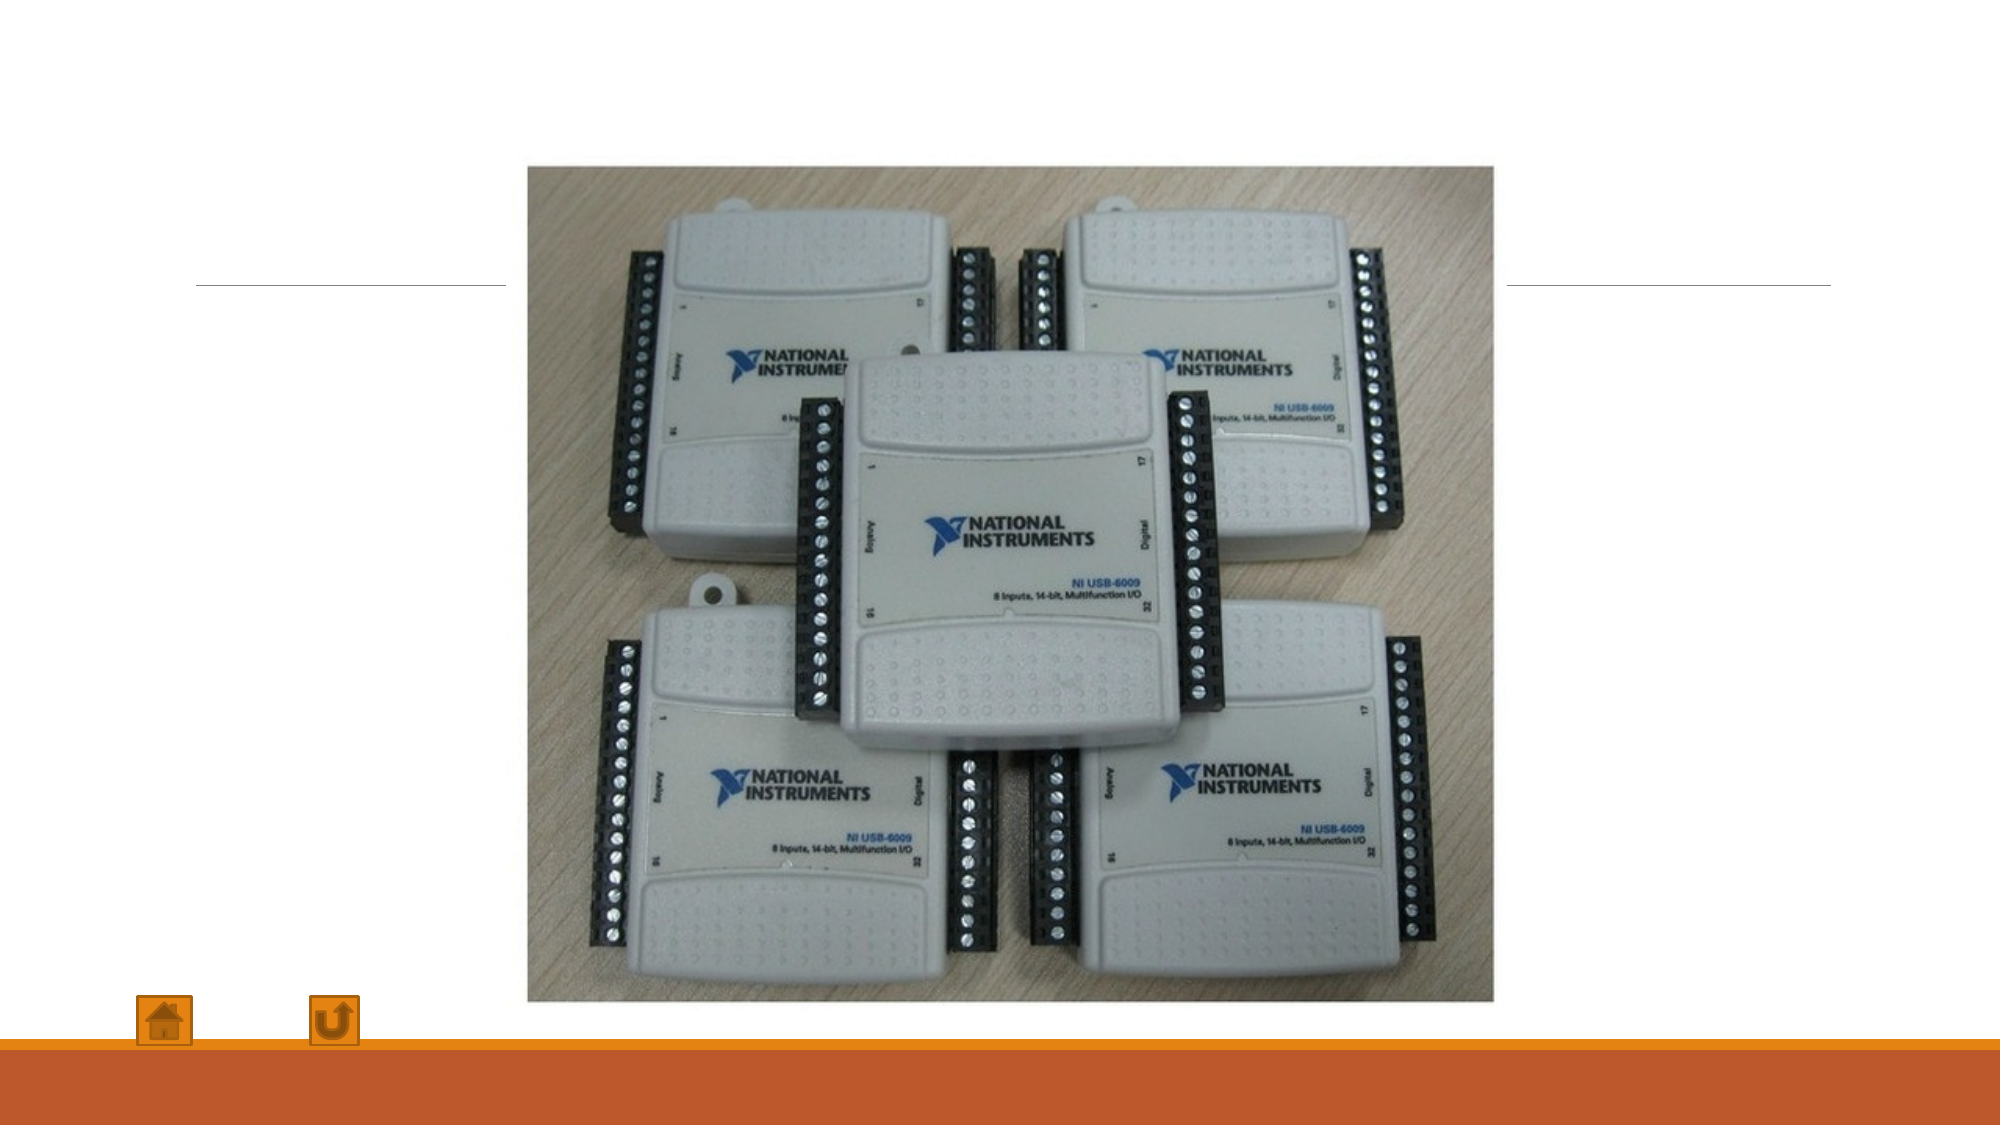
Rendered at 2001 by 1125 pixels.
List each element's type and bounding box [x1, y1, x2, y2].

picture [506, 155, 1508, 1011]
text_box [309, 995, 360, 1046]
text_box [136, 995, 193, 1046]
